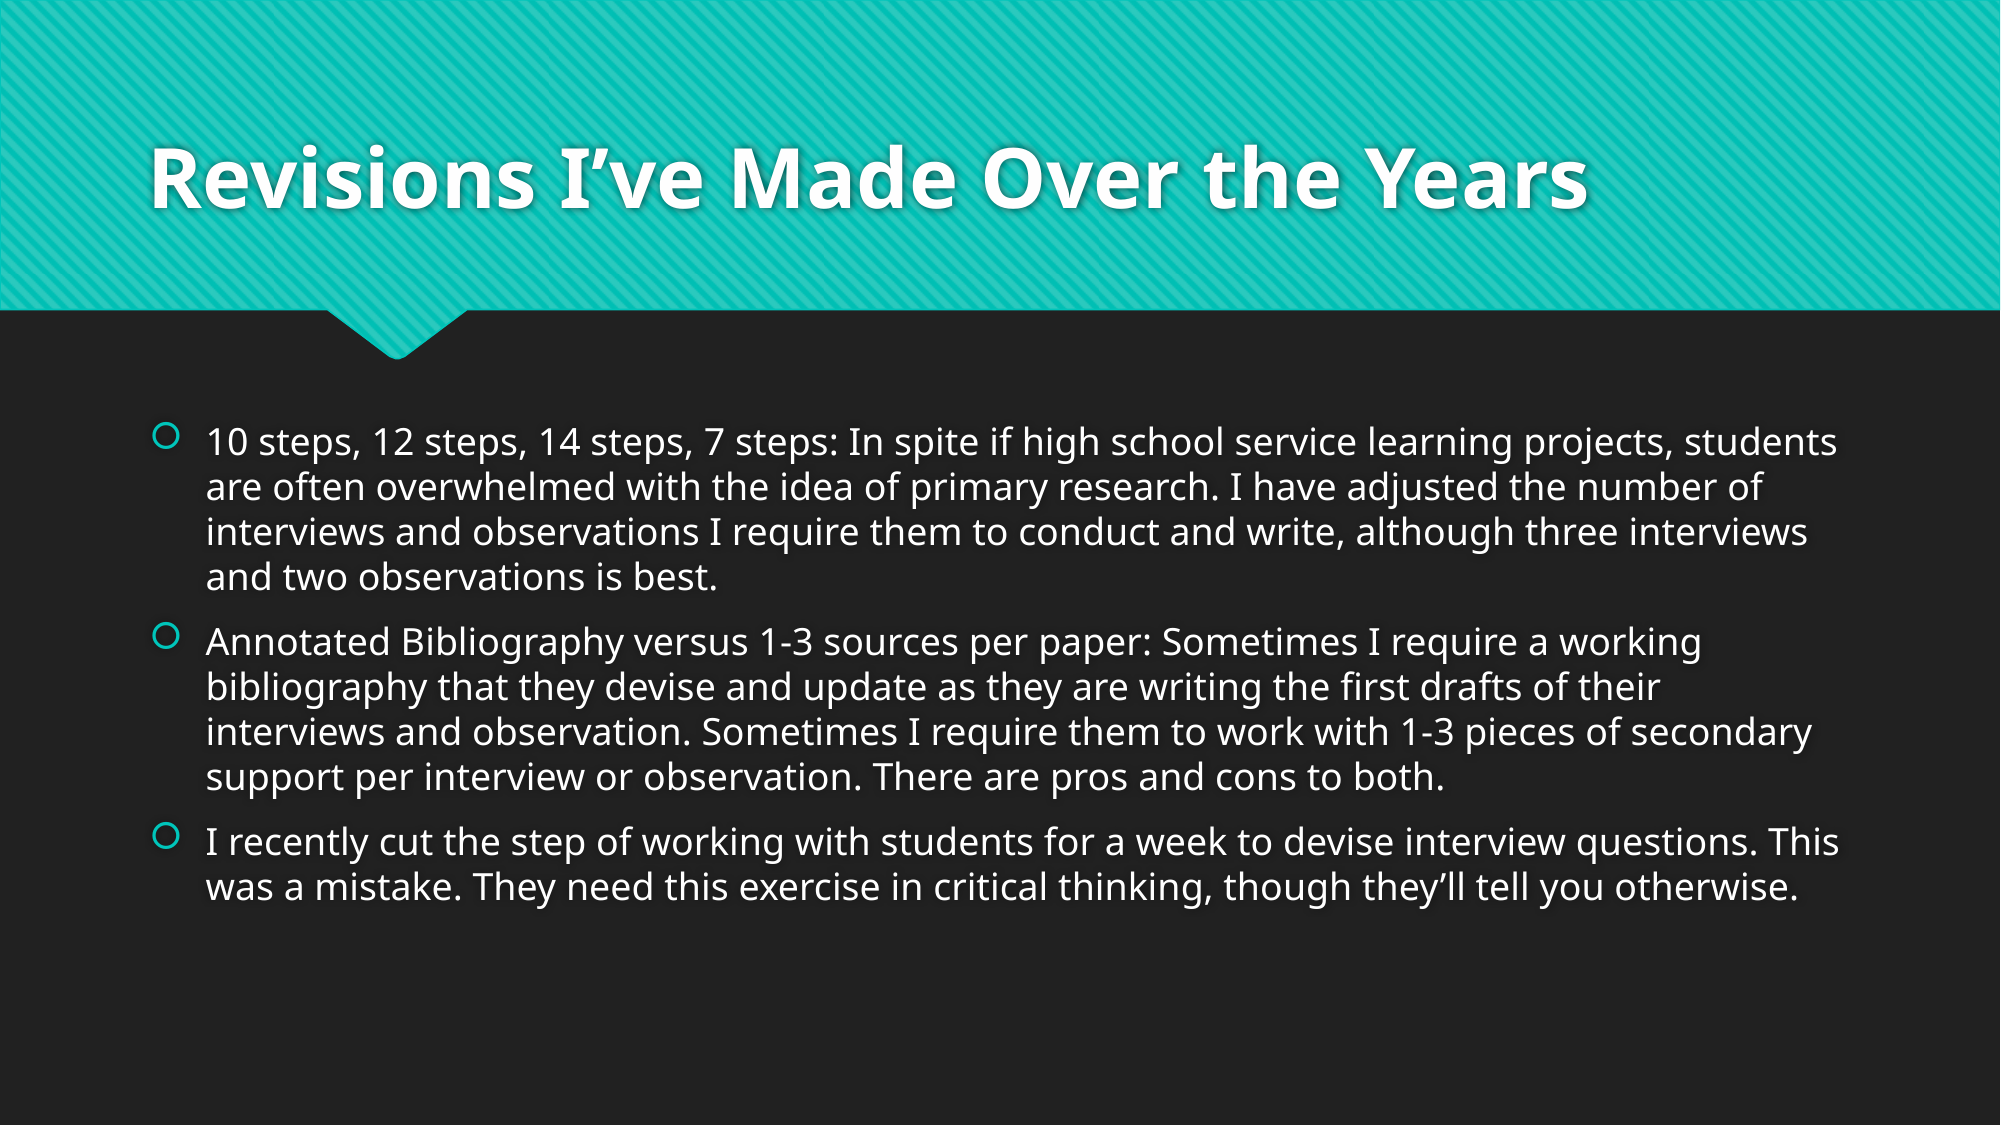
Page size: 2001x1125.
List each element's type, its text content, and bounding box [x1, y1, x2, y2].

title Revisions I’ve Made Over the Years [132, 73, 1868, 233]
list 10 steps, 12 steps, 14 steps, 7 steps: In spite if high school service learning projects, students are often overwhelmed with the idea of primary research. I have adjusted the number of interviews and observations I require them to conduct and write, although three interviews and two observations is best. Annotated Bibliography versus 1-3 sources per paper: Sometimes I require a working bibliography that they devise and update as they are writing the first drafts of their interviews and observation. Sometimes I require them to work with 1-3 pieces of secondary support per interview or observation. There are pros and cons to both. I recently cut the step of working with students for a week to devise interview questions. This was a mistake. They need this exercise in critical thinking, though they’ll tell you otherwise. [134, 364, 1866, 962]
